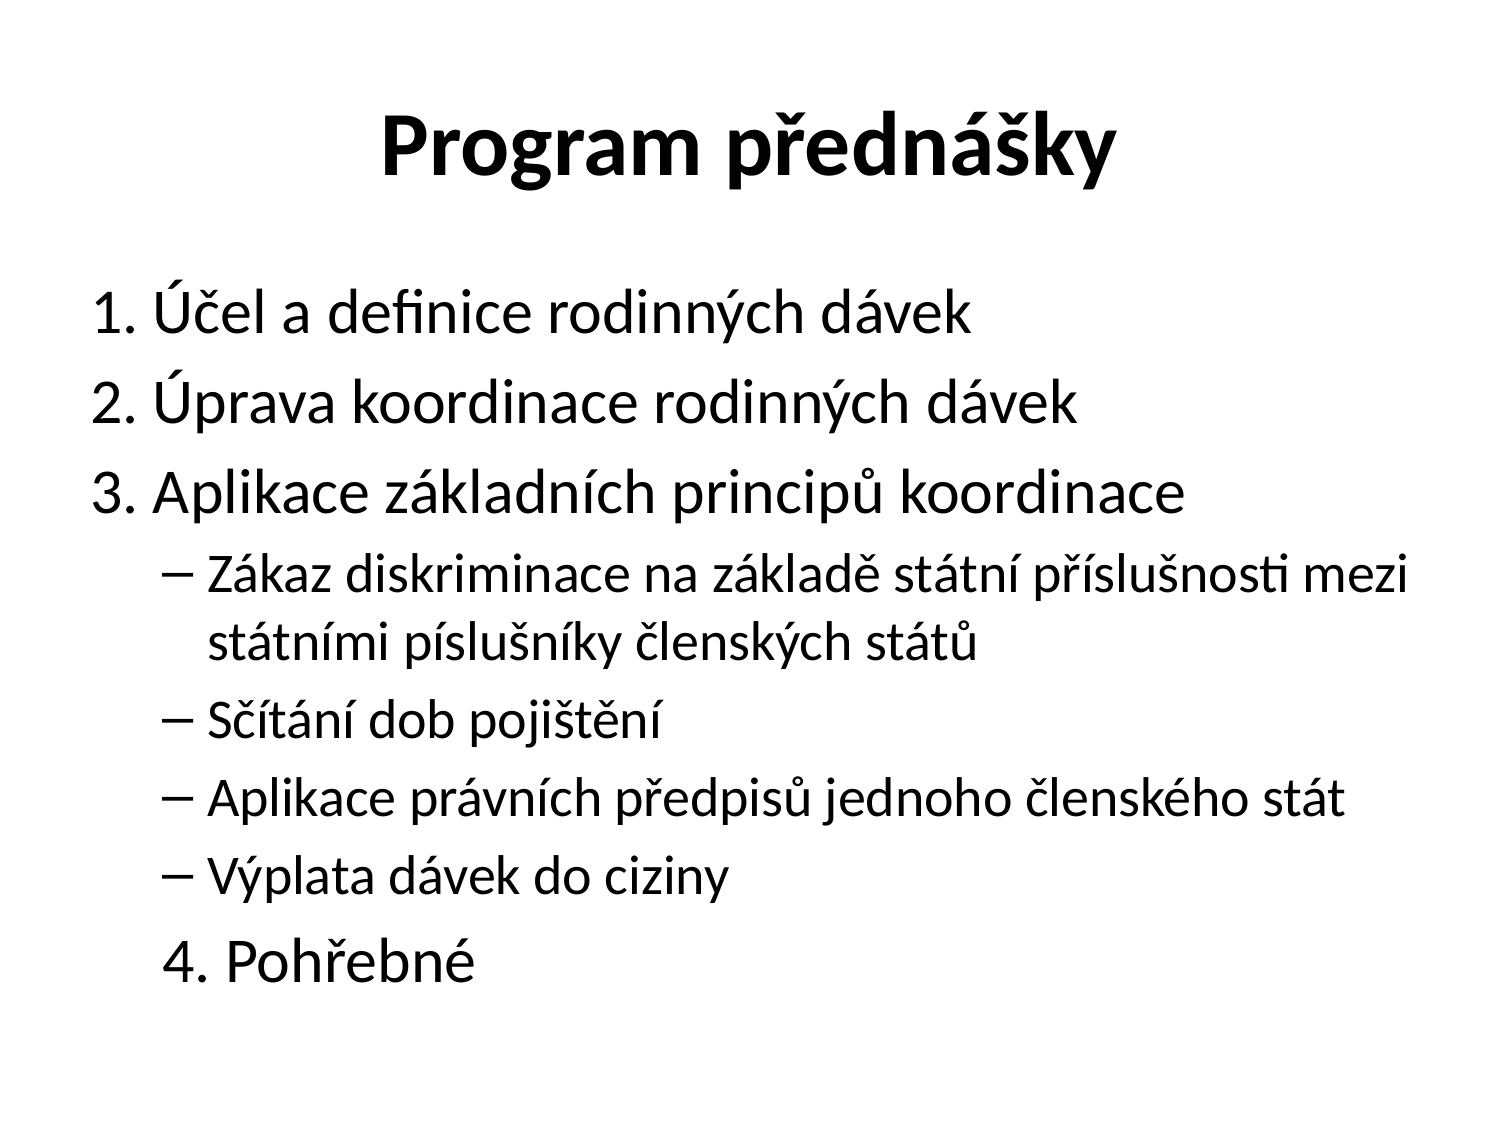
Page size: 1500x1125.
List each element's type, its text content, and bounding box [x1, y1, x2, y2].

list 1. Účel a definice rodinných dávek 2. Úprava koordinace rodinných dávek 3. Aplikace základních principů koordinace Zákaz diskriminace na základě státní příslušnosti mezi státními píslušníky členských států Sčítání dob pojištění Aplikace právních předpisů jednoho členského stát Výplata dávek do ciziny 4. Pohřebné [75, 262, 1425, 1005]
title Program přednášky [75, 45, 1425, 233]
